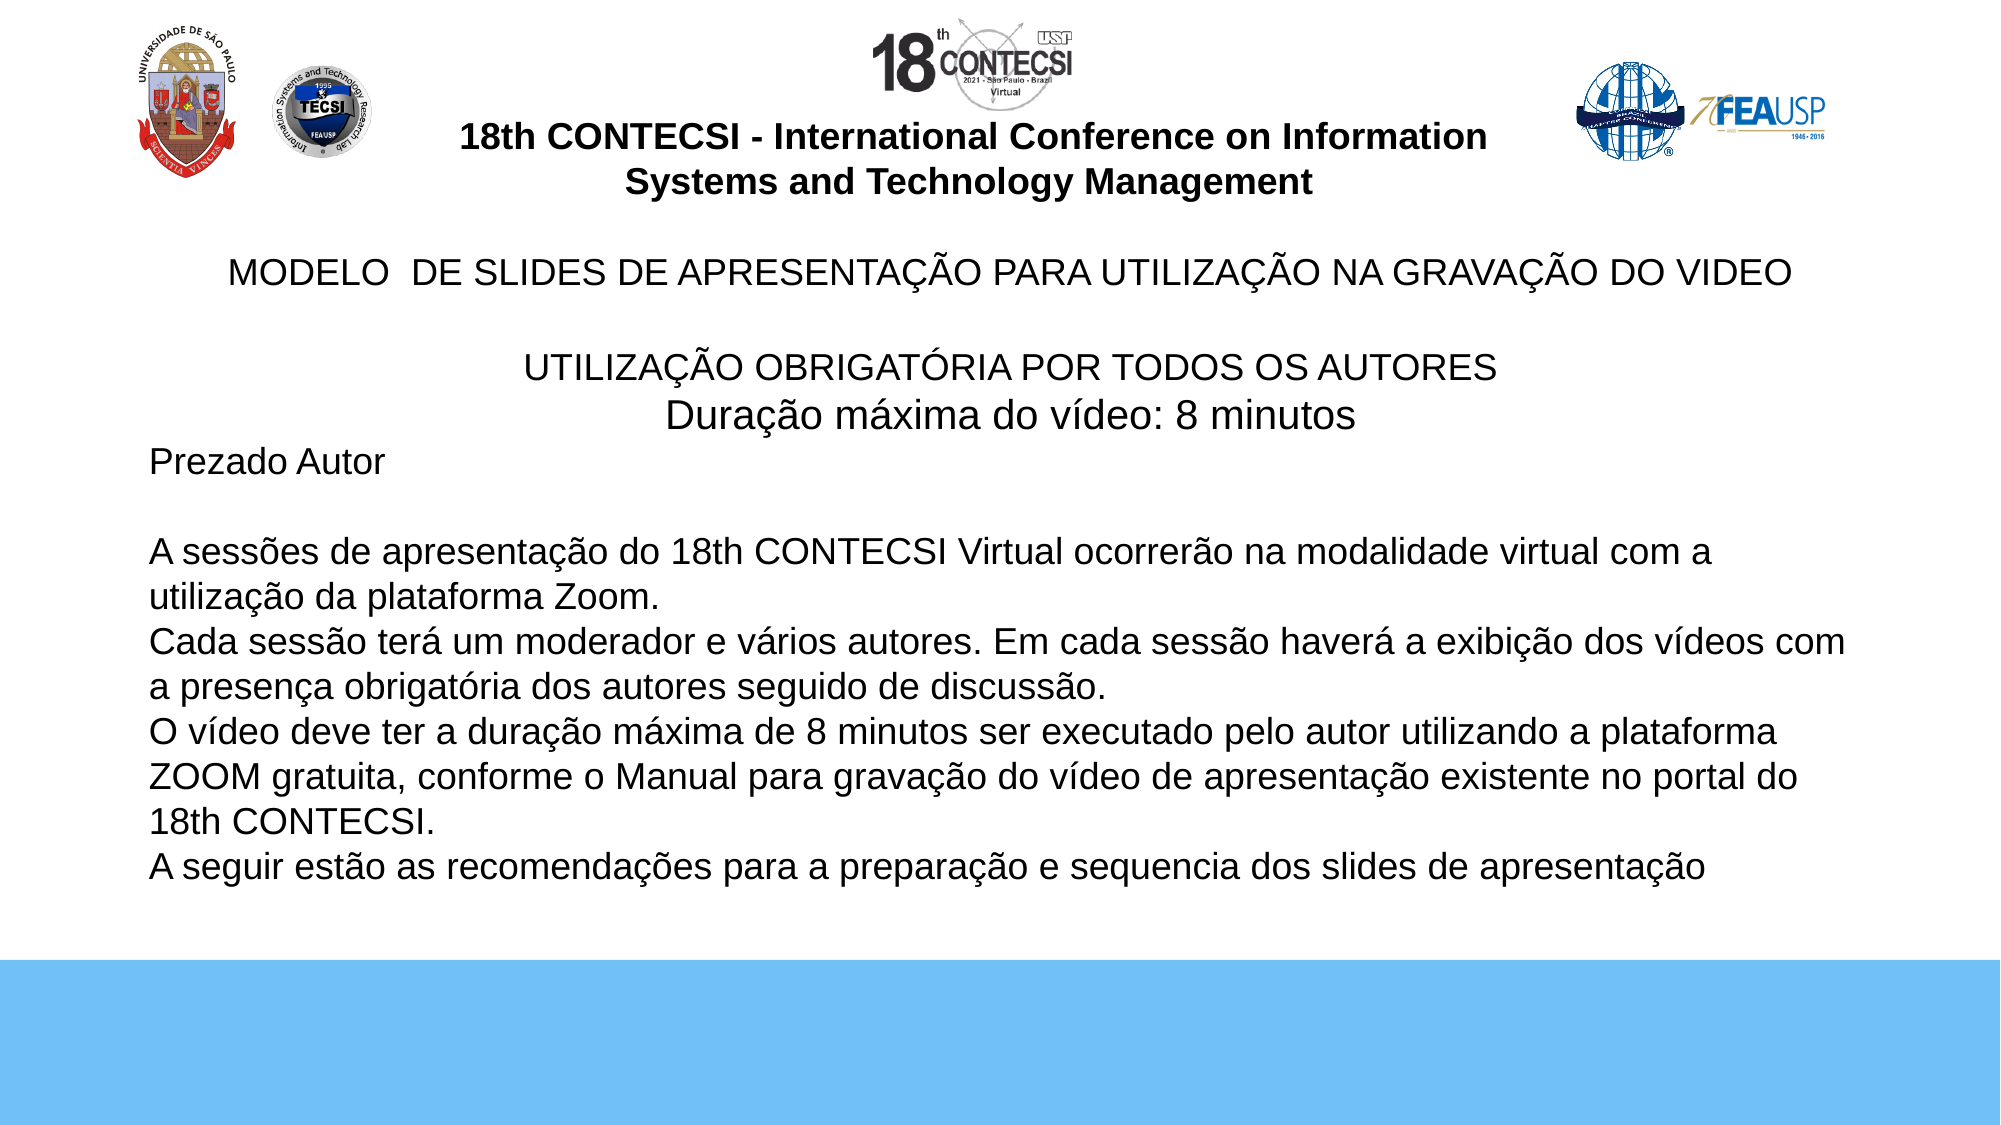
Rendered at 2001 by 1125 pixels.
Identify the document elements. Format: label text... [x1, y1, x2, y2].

picture [873, 18, 1072, 111]
picture [137, 26, 236, 178]
picture [264, 64, 381, 158]
picture [1575, 60, 1830, 161]
text_box MODELO DE SLIDES DE APRESENTAÇÃO PARA UTILIZAÇÃO NA GRAVAÇÃO DO VIDEO UTILIZAÇÃO OBRIGATÓRIA POR TODOS OS AUTORES Duração máxima do vídeo: 8 minutos Prezado Autor A sessões de apresentação do 18th CONTECSI Virtual ocorrerão na modalidade virtual com a utilização da plataforma Zoom. Cada sessão terá um moderador e vários autores. Em cada sessão haverá a exibição dos vídeos com a presença obrigatória dos autores seguido de discussão. O vídeo deve ter a duração máxima de 8 minutos ser executado pelo autor utilizando a plataforma ZOOM gratuita, conforme o Manual para gravação do vídeo de apresentação existente no portal do 18th CONTECSI. A seguir estão as recomendações para a preparação e sequencia dos slides de apresentação [134, 195, 1888, 940]
